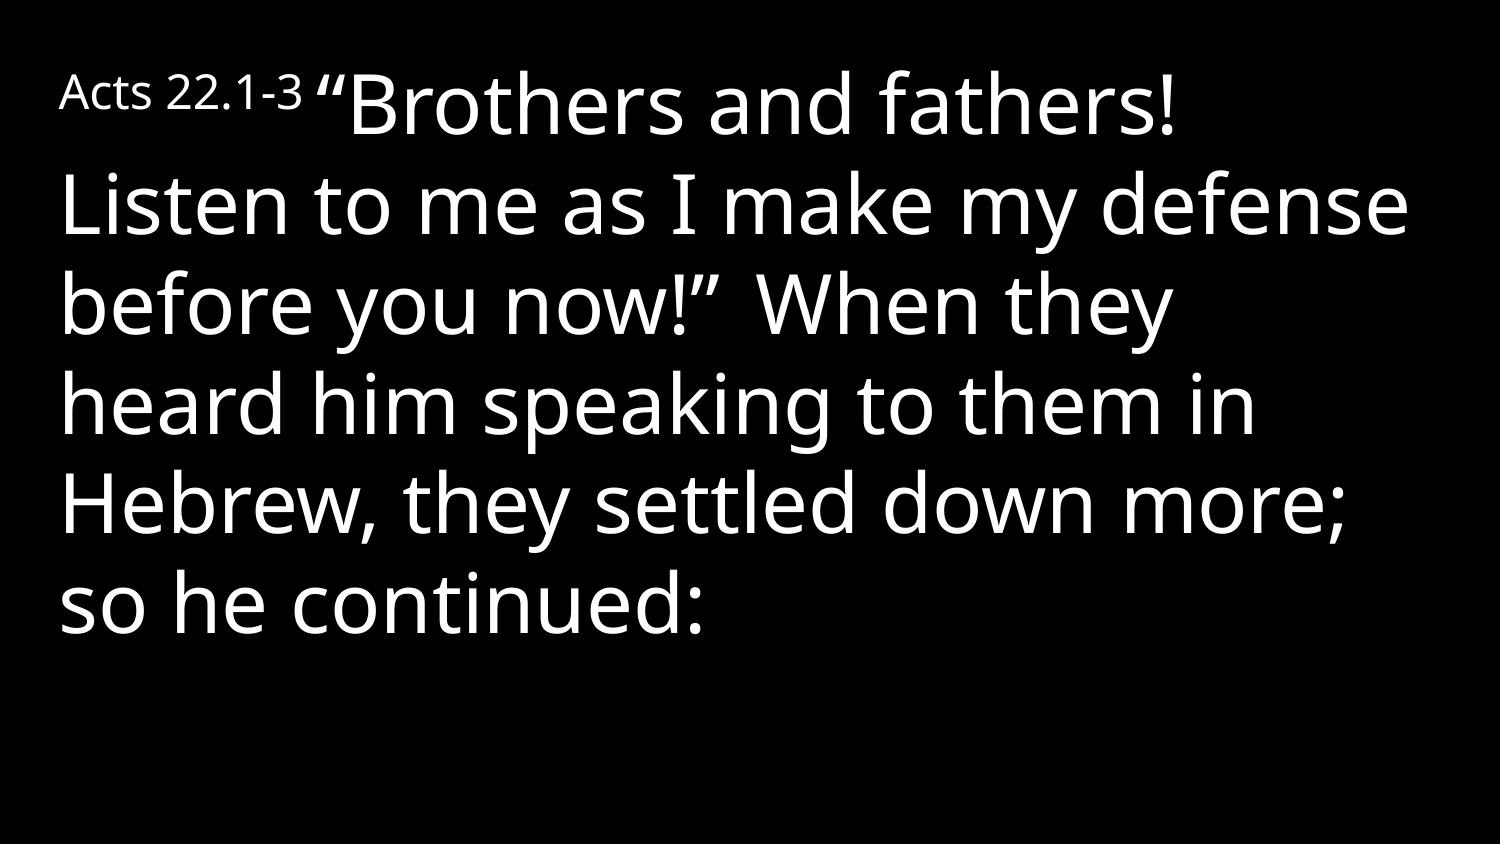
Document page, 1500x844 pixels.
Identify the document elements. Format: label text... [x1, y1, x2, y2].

list Acts 22.1-3 “Brothers and fathers! Listen to me as I make my defense before you now!” When they heard him speaking to them in Hebrew, they settled down more; so he continued: [50, 46, 1425, 810]
